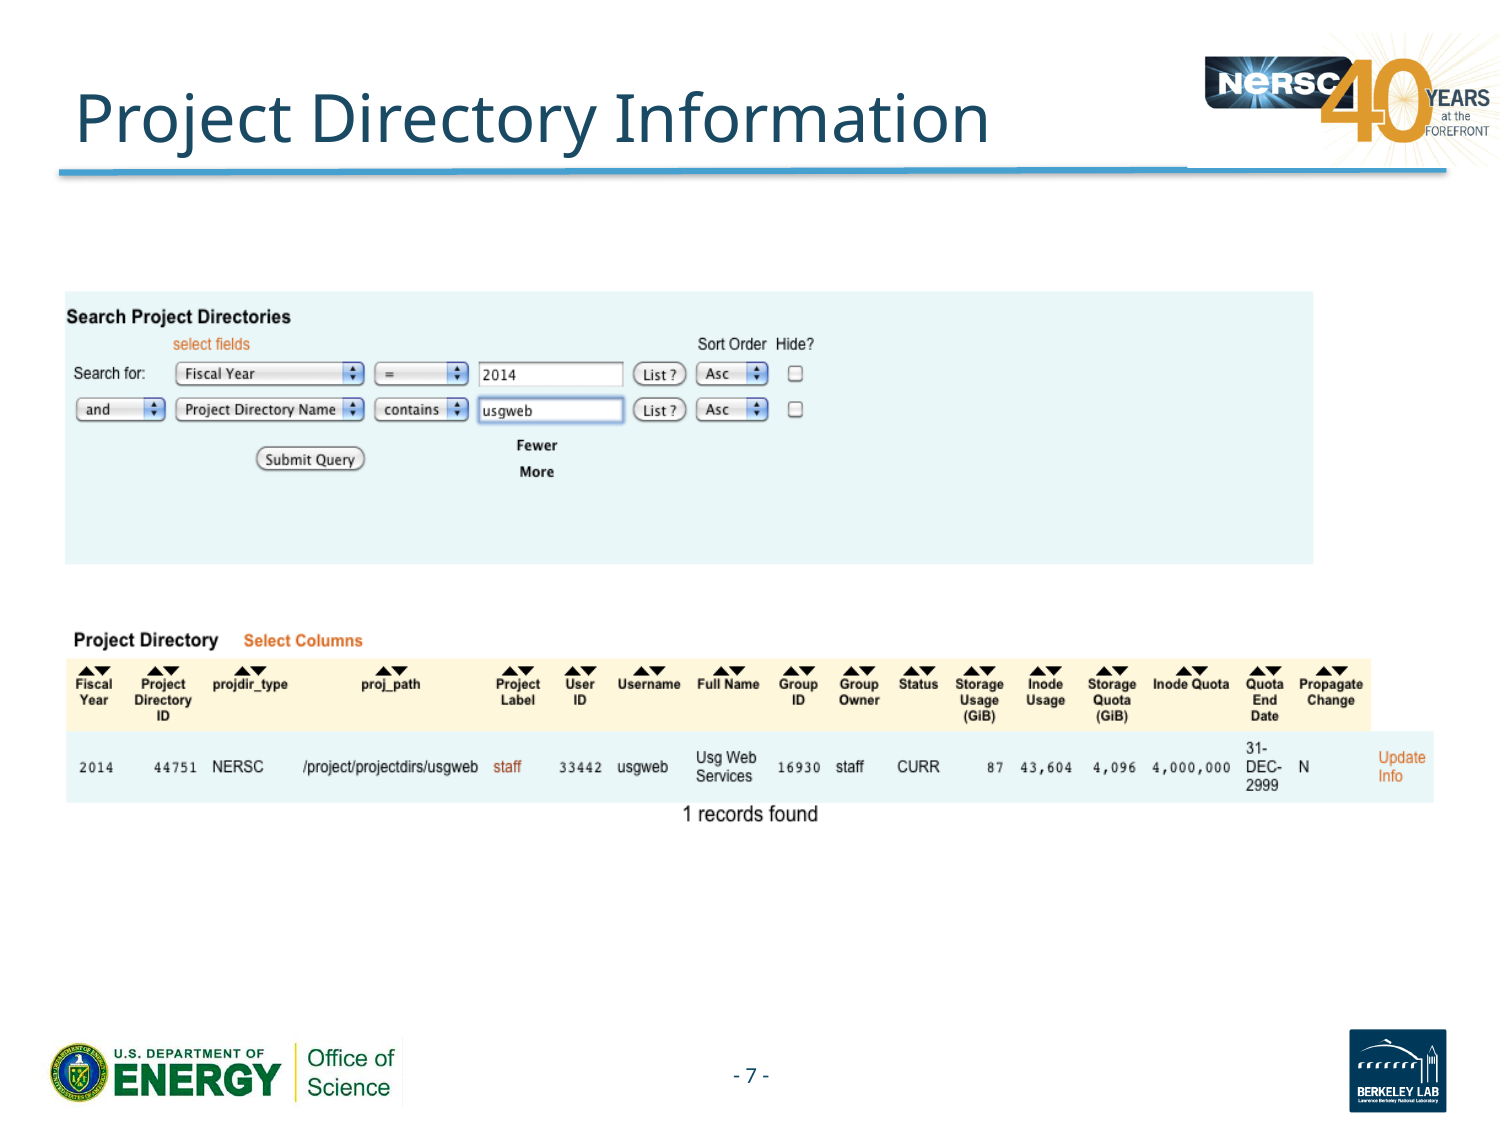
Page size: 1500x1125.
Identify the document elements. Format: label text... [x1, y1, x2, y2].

picture [1187, 29, 1500, 168]
title Project Directory Information [59, 29, 1178, 156]
picture [58, 285, 1451, 840]
picture [1349, 1029, 1447, 1113]
slide_number - 7 - [675, 1044, 828, 1105]
picture [40, 1029, 403, 1113]
